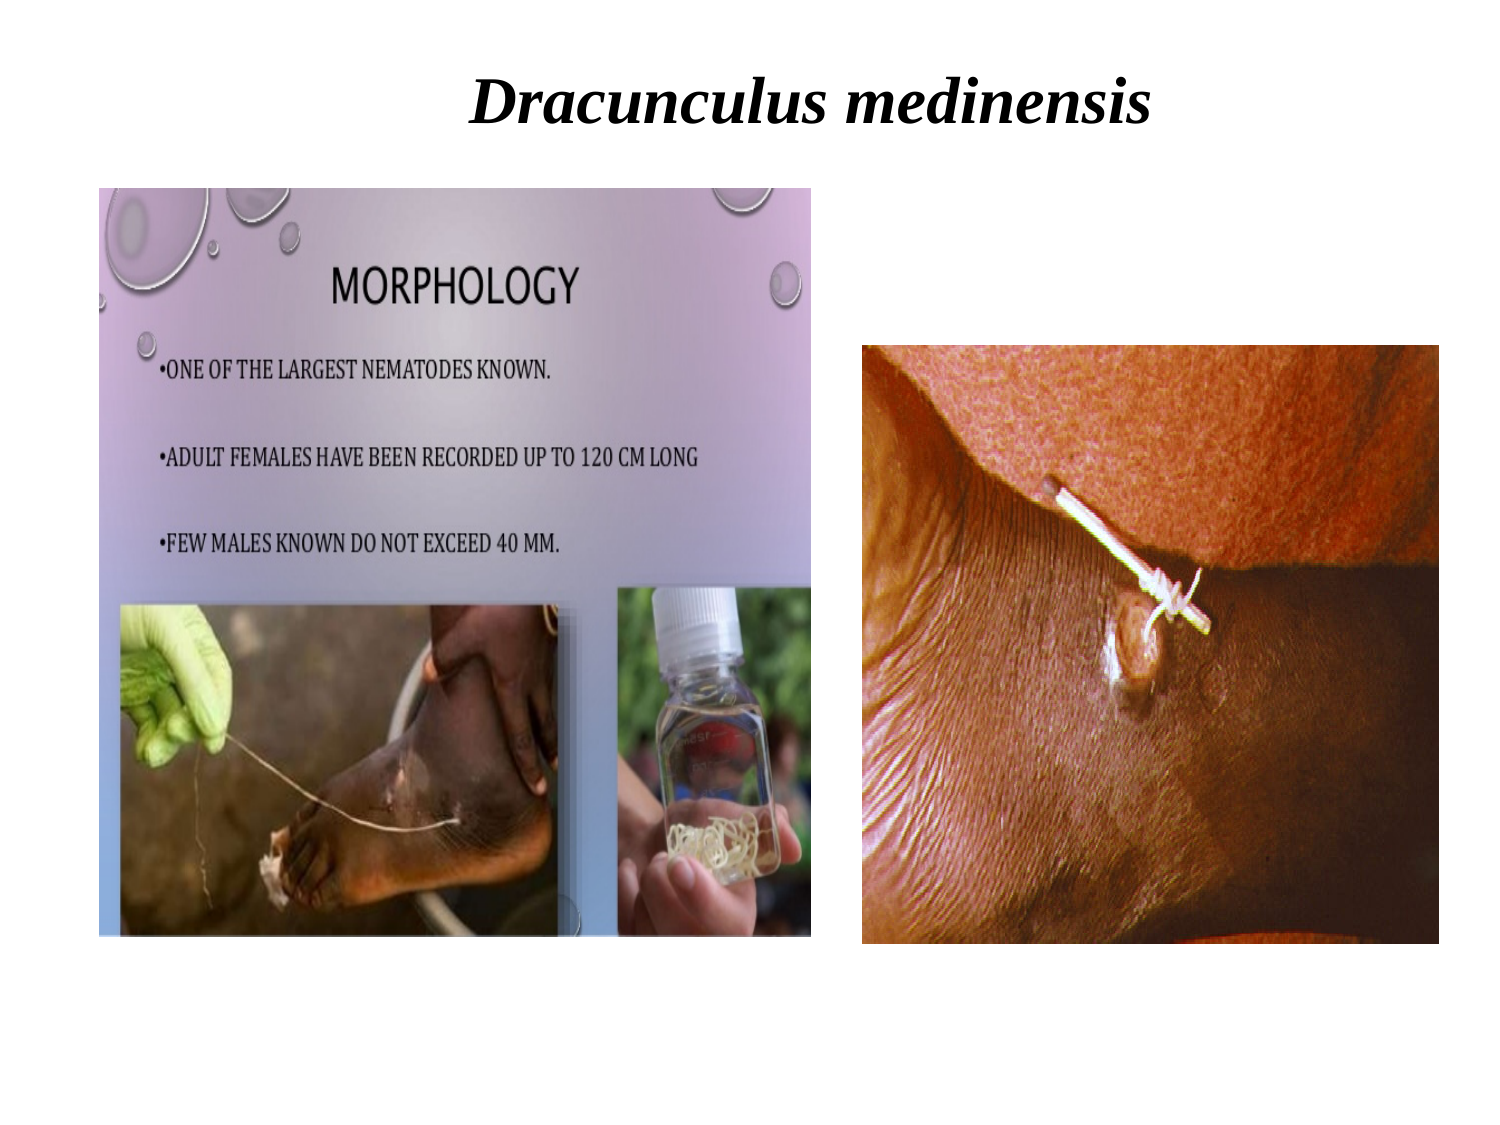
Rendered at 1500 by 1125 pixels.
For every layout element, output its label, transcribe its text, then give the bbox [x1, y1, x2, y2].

picture [99, 187, 812, 937]
text_box Dracunculus medinensis [453, 49, 1169, 145]
picture [862, 344, 1439, 944]
